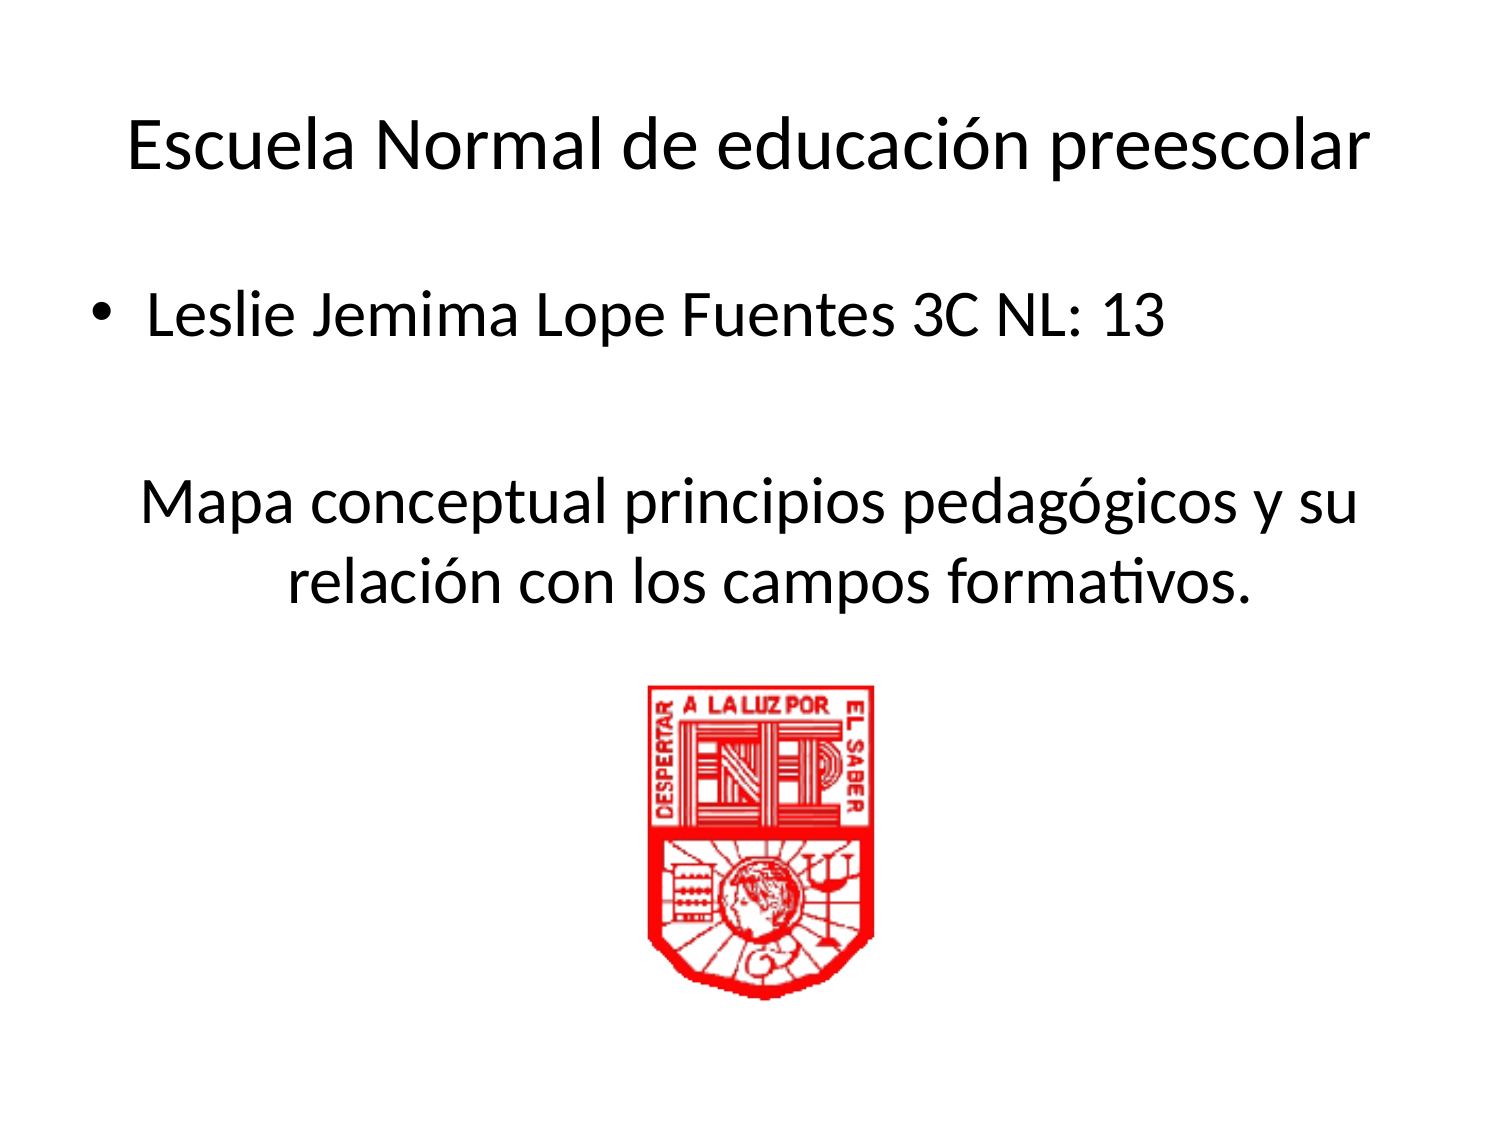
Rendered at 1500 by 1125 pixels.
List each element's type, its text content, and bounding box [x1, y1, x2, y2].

title Escuela Normal de educación preescolar [75, 45, 1425, 233]
list Leslie Jemima Lope Fuentes 3C NL: 13 Mapa conceptual principios pedagógicos y su relación con los campos formativos. [75, 262, 1425, 1005]
picture [644, 679, 882, 1006]
